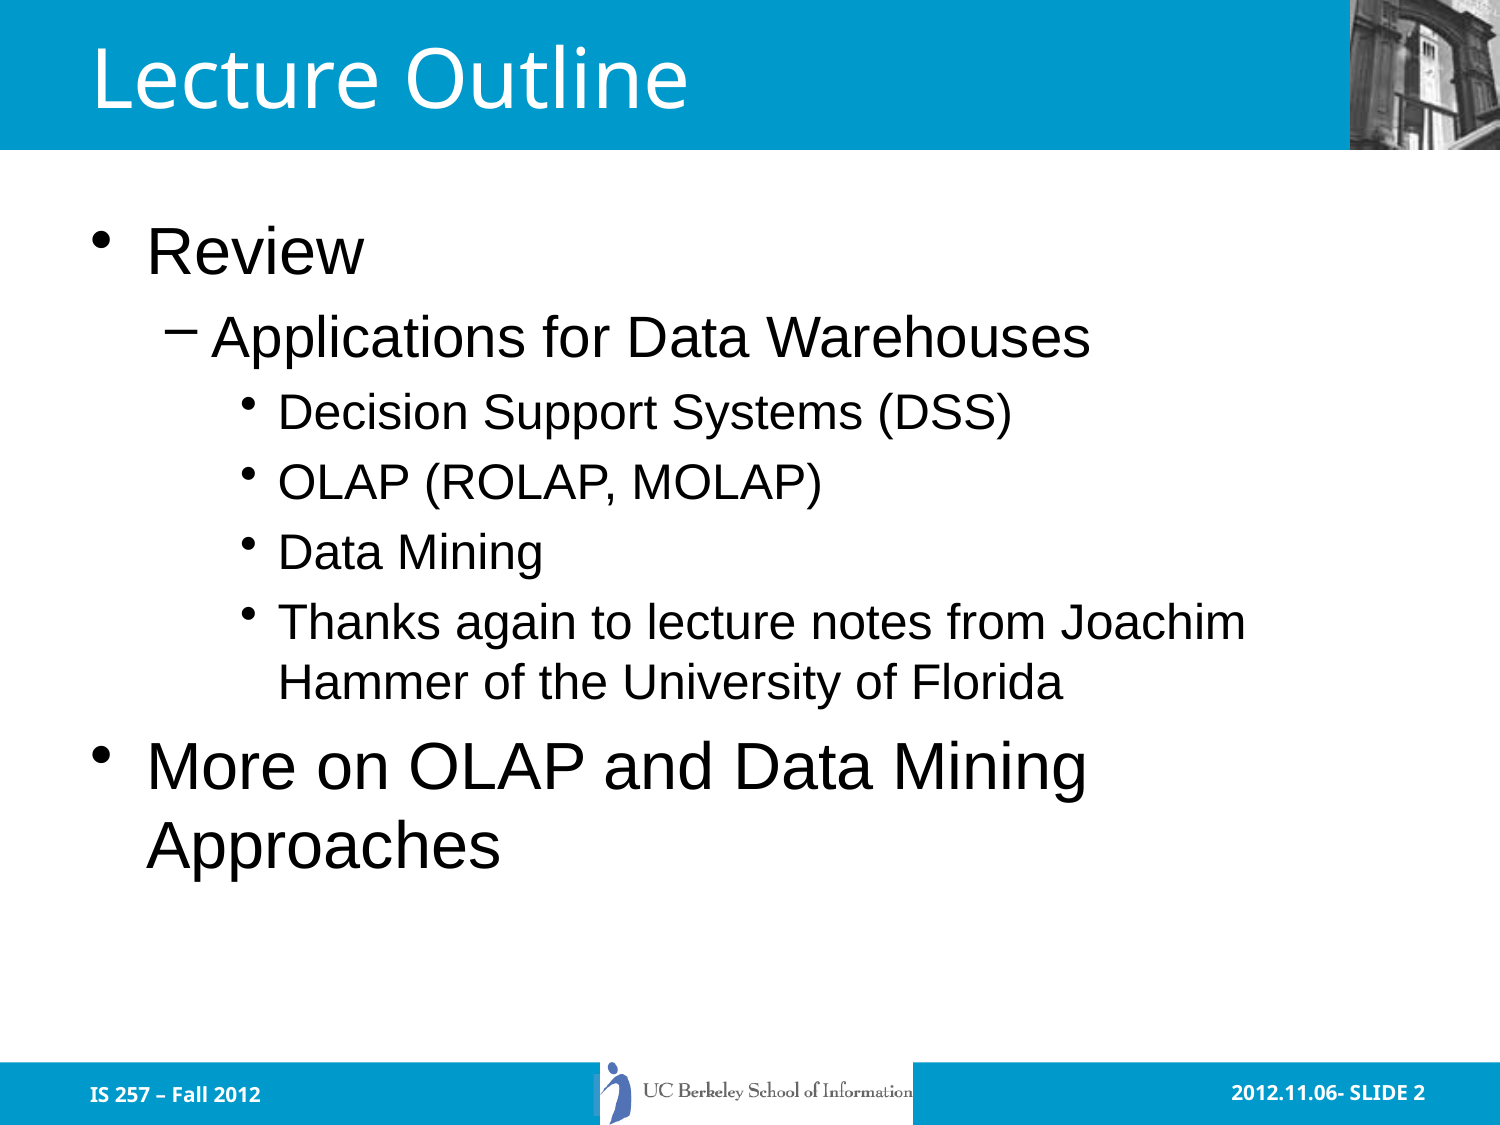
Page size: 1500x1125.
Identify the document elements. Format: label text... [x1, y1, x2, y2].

picture [1351, 0, 1500, 150]
list Review Applications for Data Warehouses Decision Support Systems (DSS) OLAP (ROLAP, MOLAP) Data Mining Thanks again to lecture notes from Joachim Hammer of the University of Florida More on OLAP and Data Mining Approaches [75, 200, 1425, 1013]
picture [594, 1062, 912, 1125]
slide_number IS 257 – Fall 2012 [75, 1062, 388, 1125]
title Lecture Outline [75, 0, 1350, 150]
